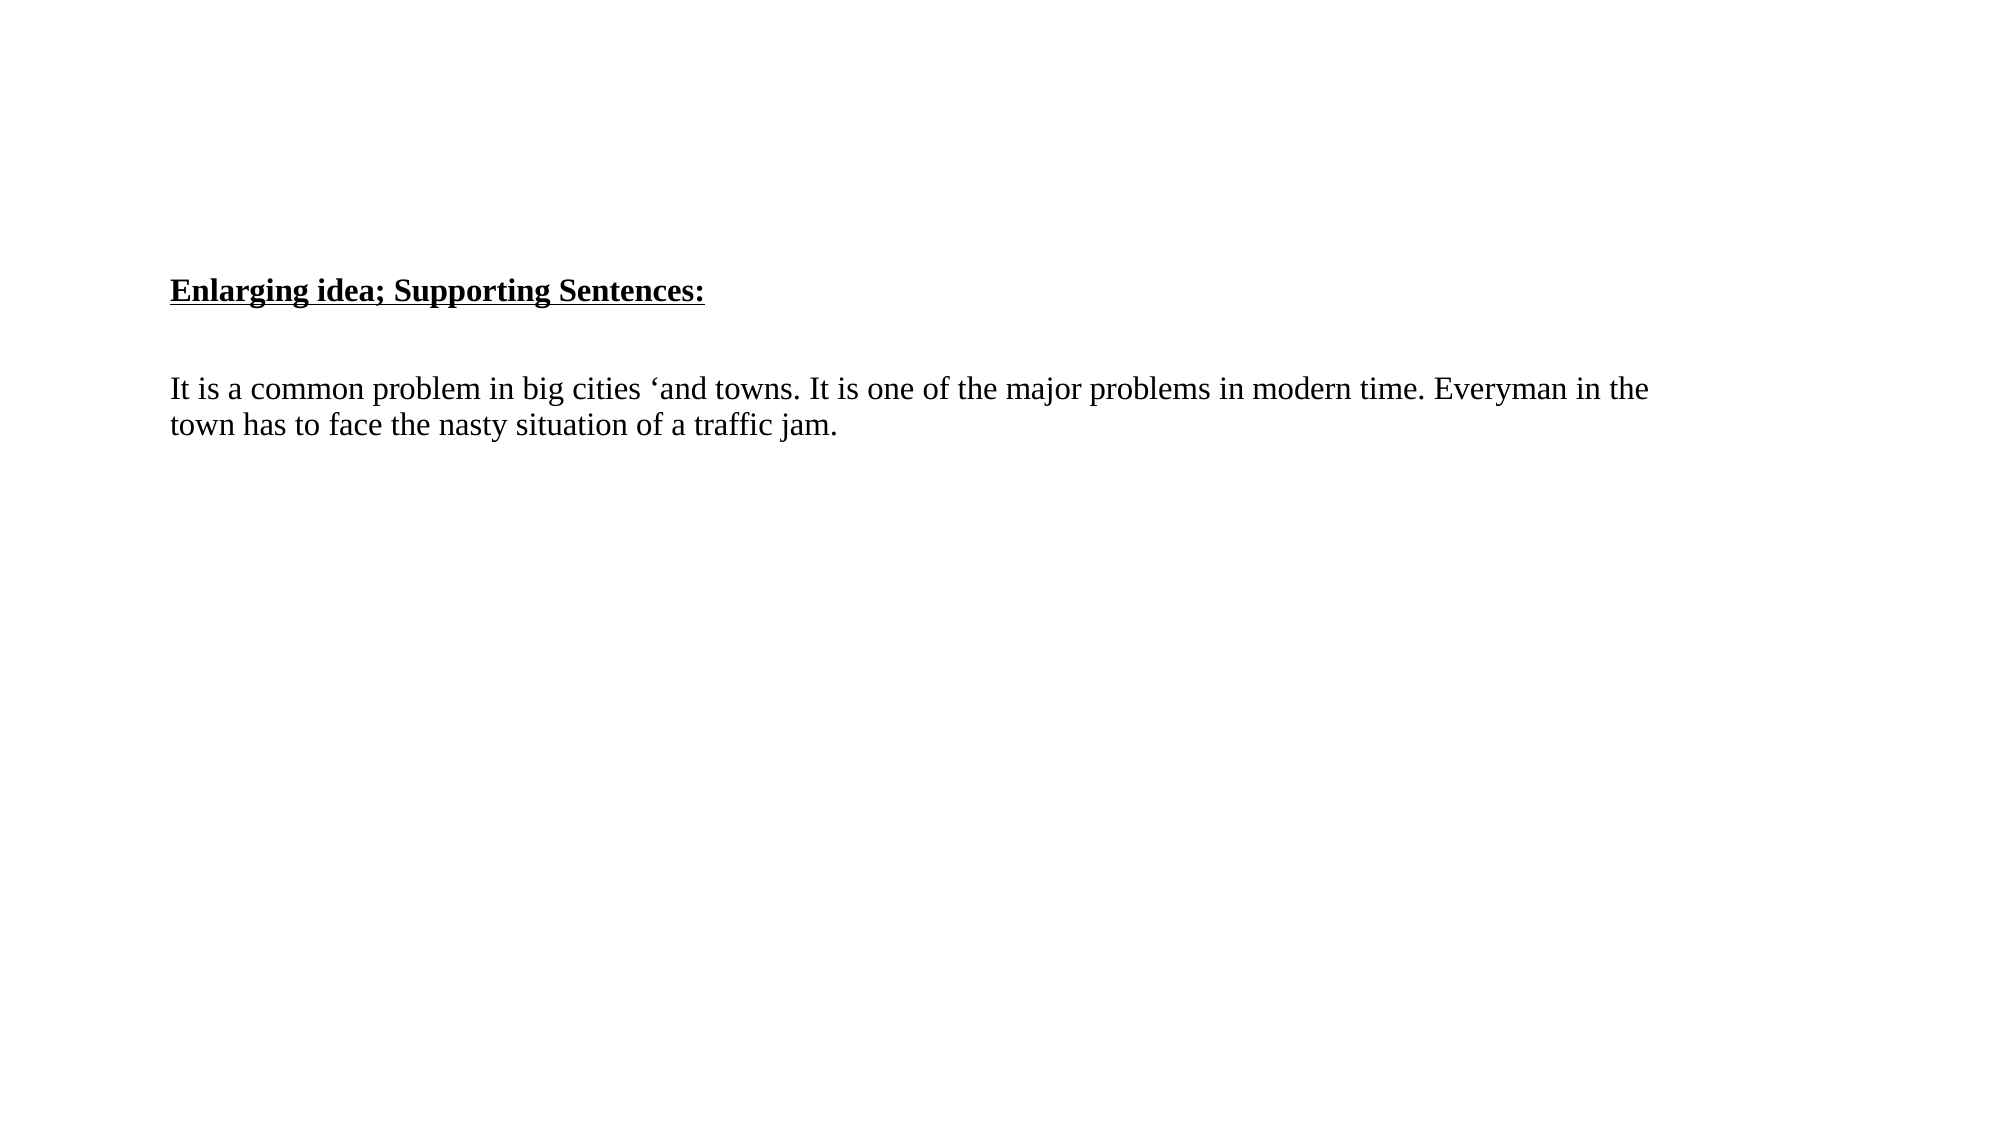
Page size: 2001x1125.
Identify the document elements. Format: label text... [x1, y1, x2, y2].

title Enlarging idea; Supporting Sentences: It is a common problem in big cities ‘and towns. It is one of the major problems in modern time. Everyman in the town has to face the nasty situation of a traffic jam. [154, 107, 1721, 450]
